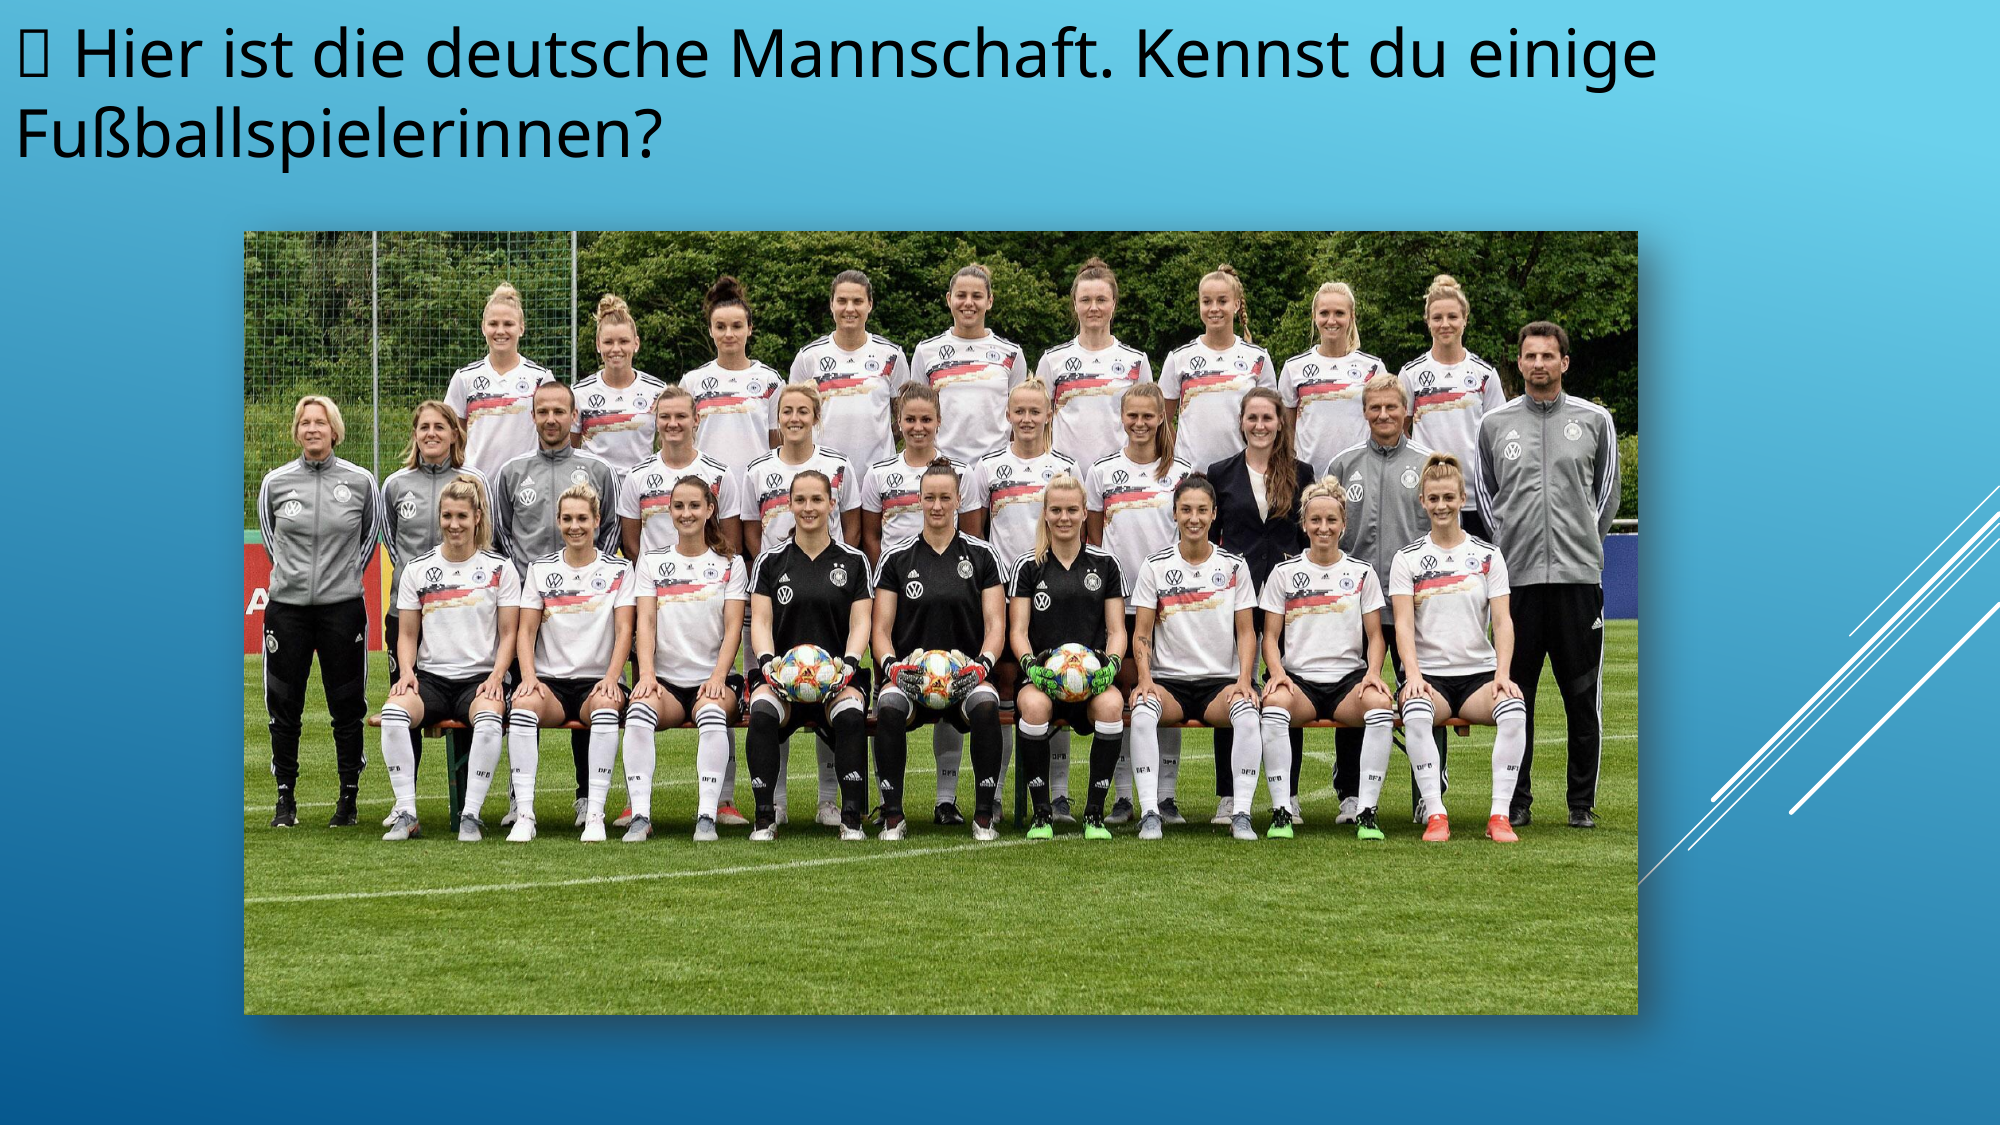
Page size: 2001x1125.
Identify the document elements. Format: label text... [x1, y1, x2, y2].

text_box  Hier ist die deutsche Mannschaft. Kennst du einige Fußballspielerinnen? [0, 3, 1969, 179]
picture [243, 231, 1639, 1015]
